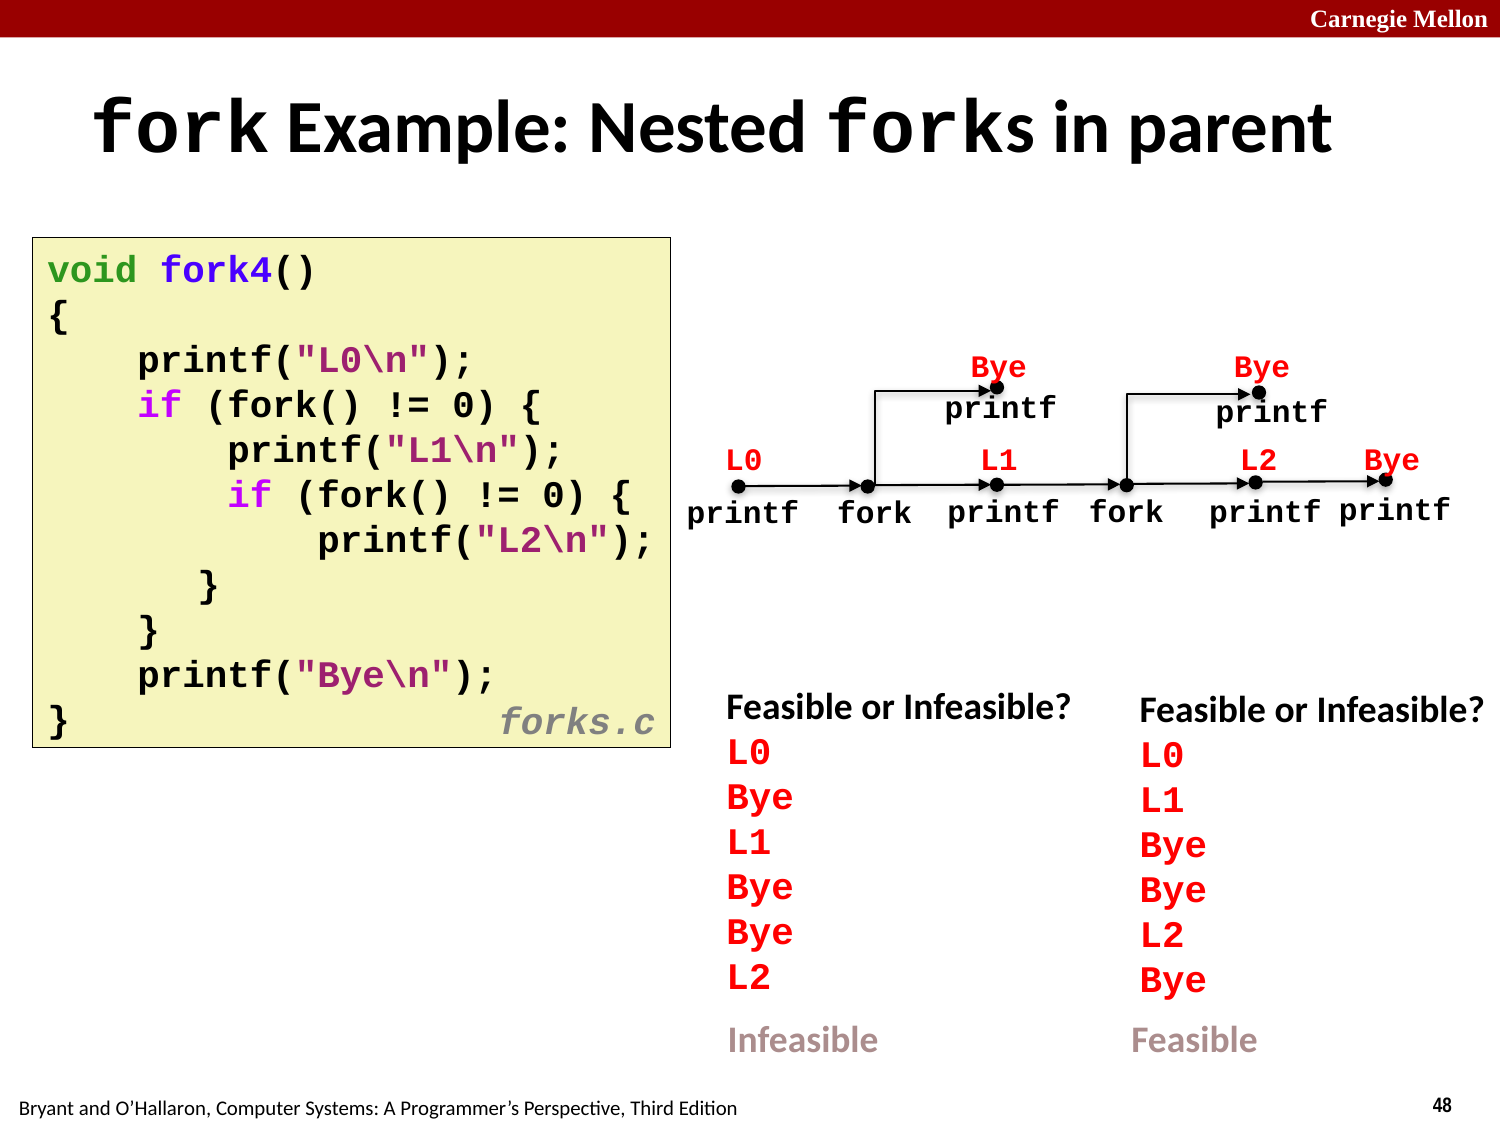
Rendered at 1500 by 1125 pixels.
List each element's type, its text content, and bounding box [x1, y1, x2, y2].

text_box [670, 338, 1469, 539]
text_box void fork4() { printf("L0\n"); if (fork() != 0) { printf("L1\n"); if (fork() != 0) { printf("L2\n"); } } printf("Bye\n"); } [32, 237, 670, 748]
title fork Example: Nested forks in parent [74, 74, 1393, 170]
text_box Feasible or Infeasible? L0 Bye L1 Bye Bye L2 [711, 674, 1088, 1005]
text_box forks.c [483, 693, 671, 751]
text_box Feasible [1116, 1007, 1273, 1067]
text_box Infeasible [712, 1007, 894, 1067]
text_box Feasible or Infeasible? L0 L1 Bye Bye L2 Bye [1124, 677, 1500, 1008]
